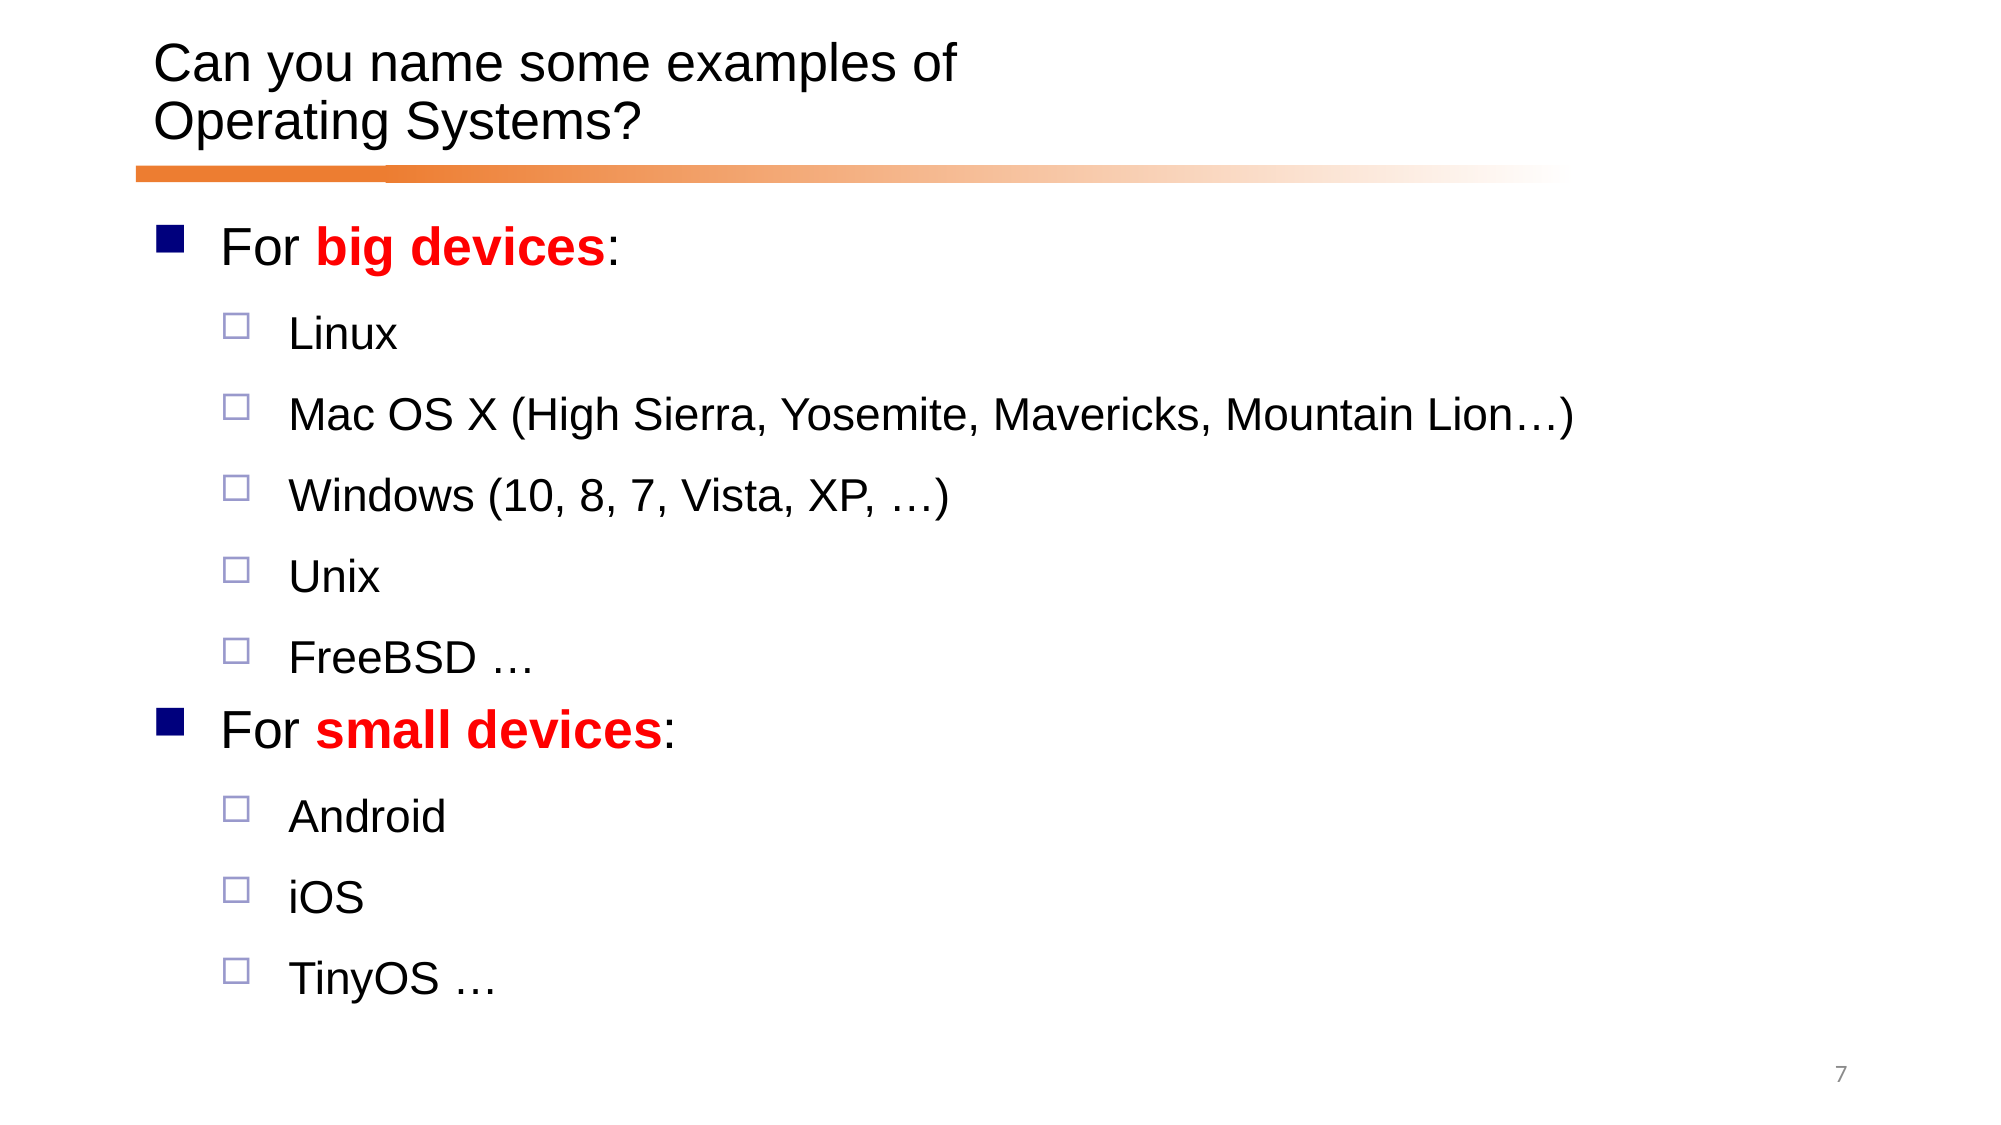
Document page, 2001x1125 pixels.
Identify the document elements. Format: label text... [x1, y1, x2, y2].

list For big devices: Linux Mac OS X (High Sierra, Yosemite, Mavericks, Mountain Lion…) Windows (10, 8, 7, Vista, XP, …) Unix FreeBSD … For small devices: Android iOS TinyOS … [137, 211, 1863, 1018]
title Can you name some examples of Operating Systems? [138, 25, 1810, 160]
slide_number 7 [1412, 1042, 1863, 1103]
